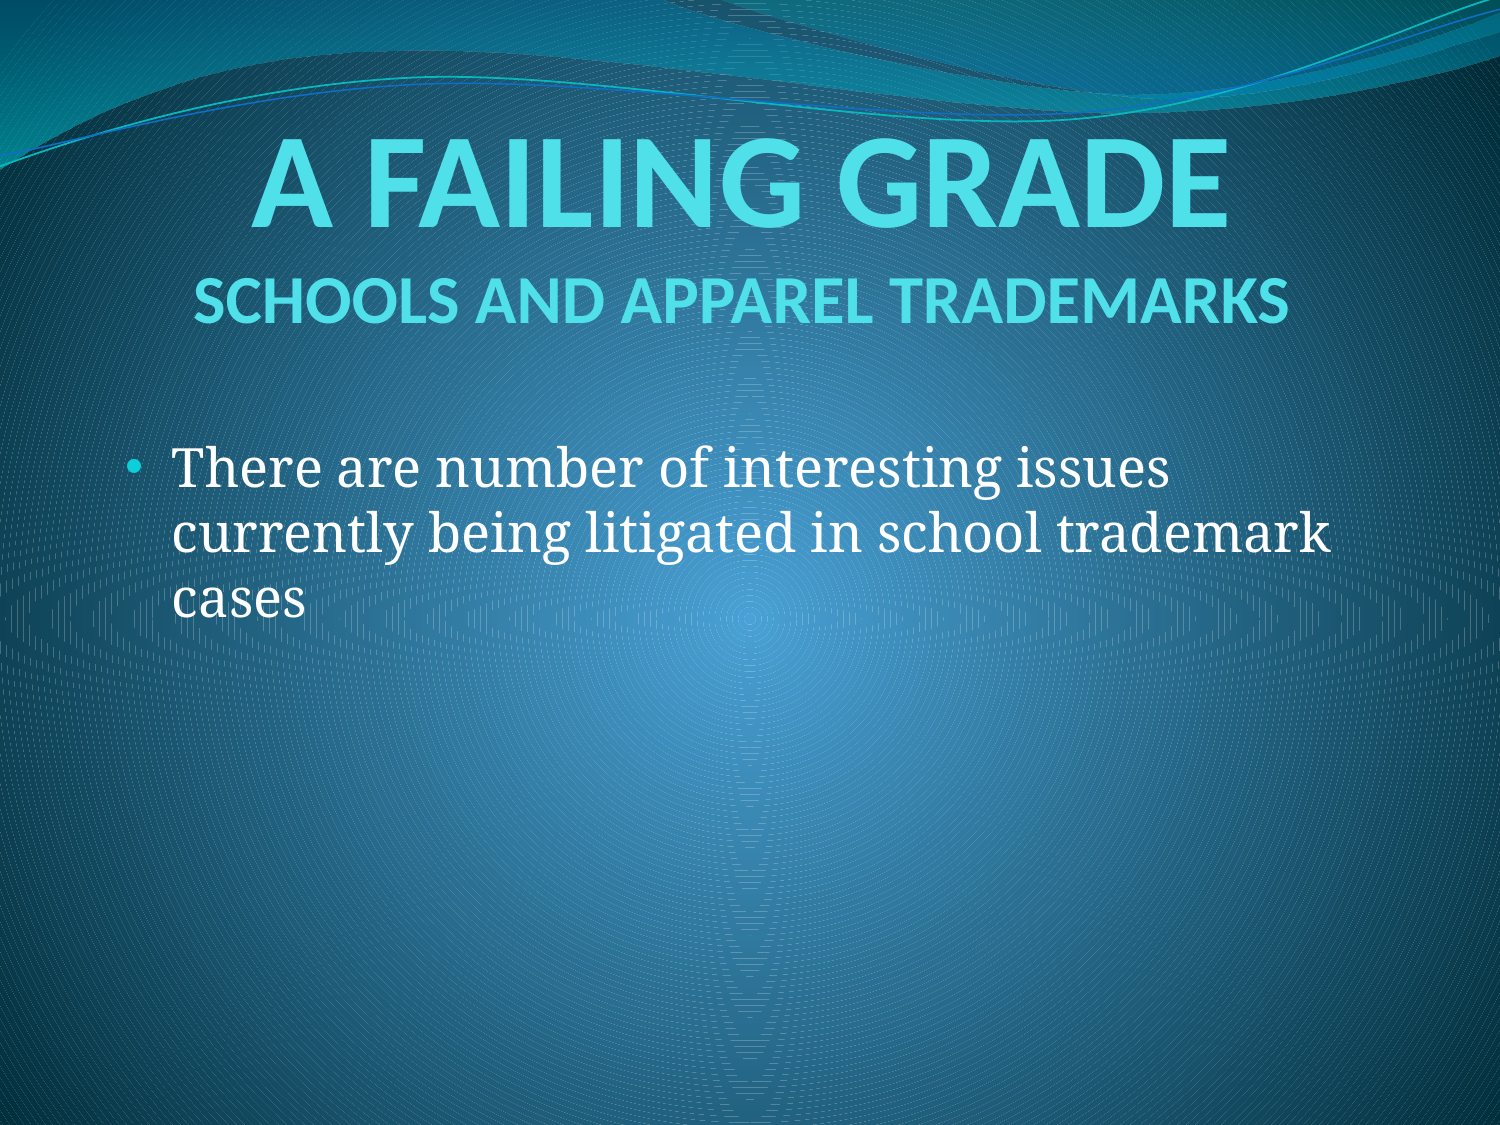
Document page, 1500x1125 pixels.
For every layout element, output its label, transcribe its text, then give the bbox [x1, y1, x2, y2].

title A FAILING GRADE SCHOOLS AND APPAREL TRADEMARKS [50, 75, 1438, 338]
subtitle There are number of interesting issues currently being litigated in school trademark cases [50, 350, 1438, 1100]
